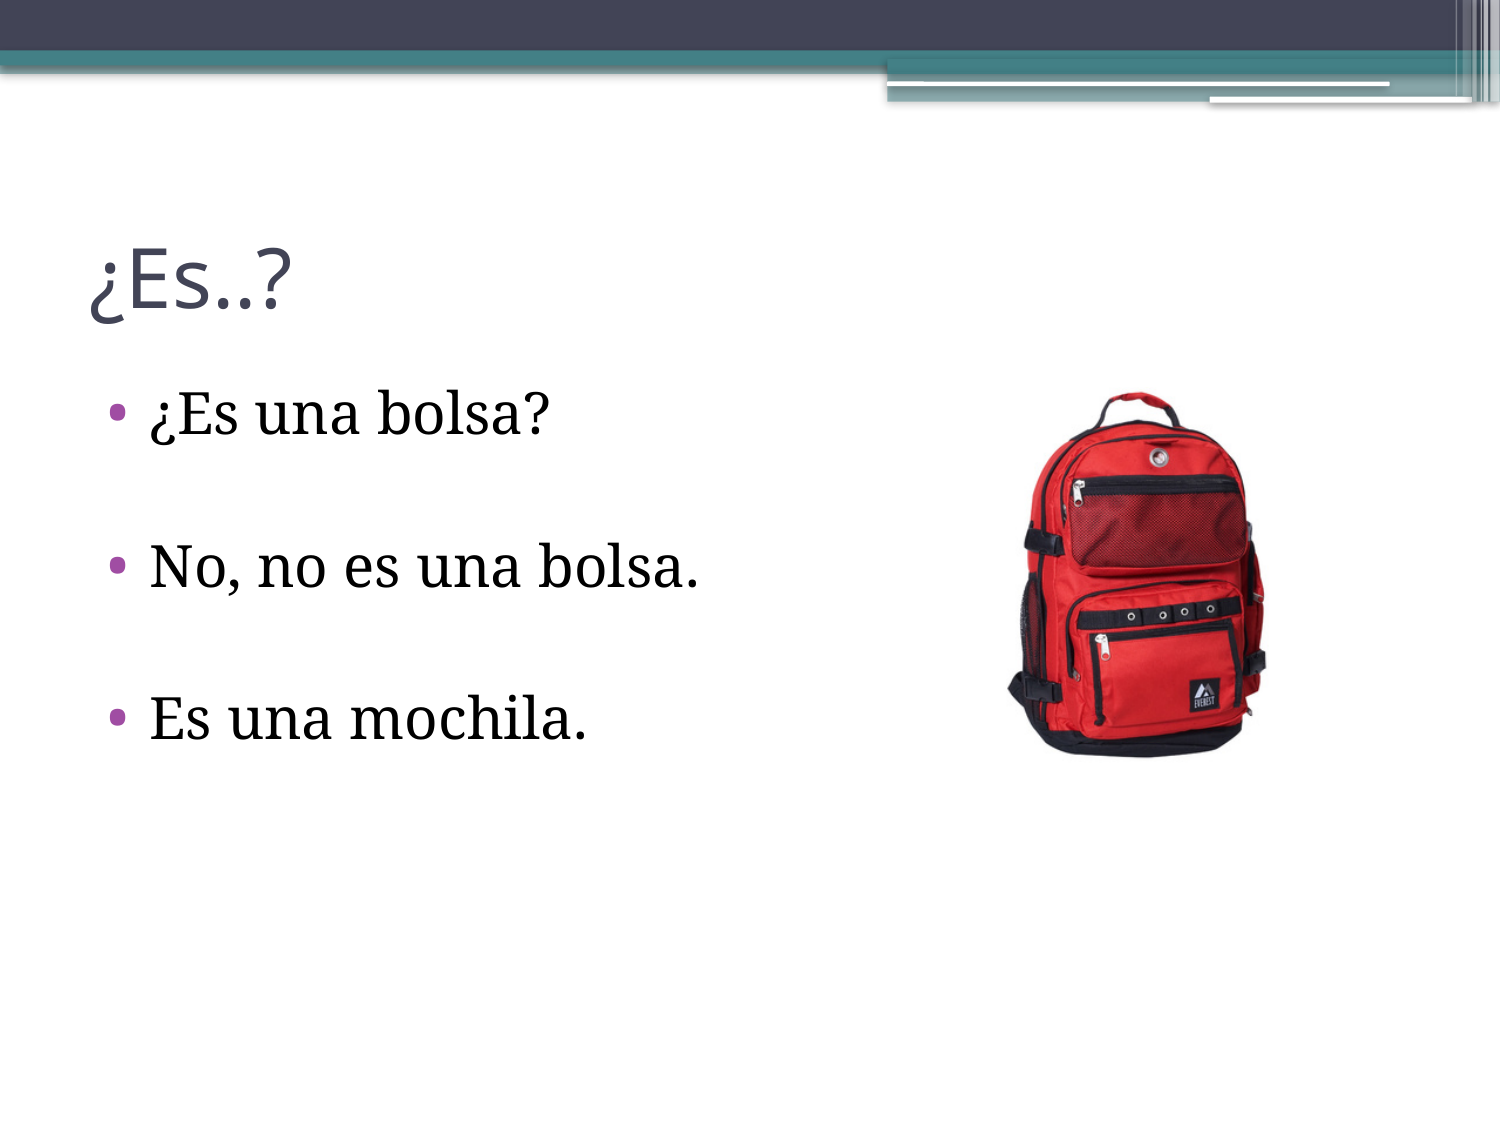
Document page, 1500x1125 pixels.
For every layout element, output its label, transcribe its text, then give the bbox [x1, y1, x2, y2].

picture [949, 387, 1326, 763]
list ¿Es una bolsa? No, no es una bolsa. Es una mochila. [75, 368, 1425, 1079]
title ¿Es..? [75, 187, 1425, 363]
